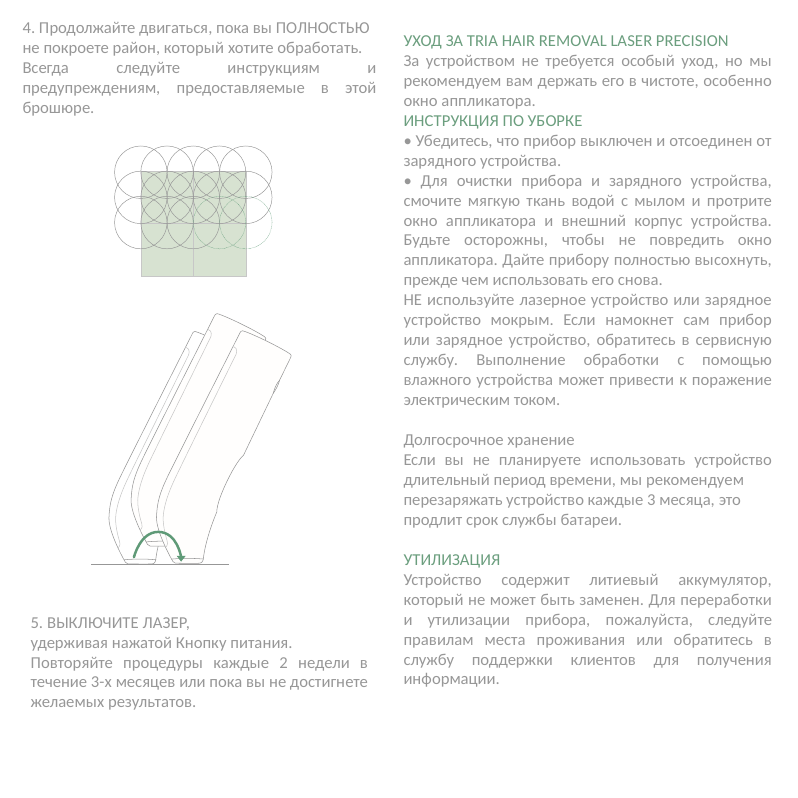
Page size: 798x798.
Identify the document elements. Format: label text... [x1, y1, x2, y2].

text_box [91, 145, 292, 565]
text_box 4. Продолжайте двигаться, пока вы ПОЛНОСТЬЮ не покроете район, который хотите обработать. Всегда следуйте инструкциям и предупреждениям, предоставляемые в этой брошюре. [7, 9, 392, 145]
text_box 5. ВЫКЛЮЧИТЕ ЛАЗЕР, удерживая нажатой Кнопку питания. Повторяйте процедуры каждые 2 недели в течение 3-х месяцев или пока вы не достигнете желаемых результатов. [15, 604, 384, 719]
text_box УХОД ЗА TRIA HAIR REMOVAL LASER PRECISION За устройством не требуется особый уход, но мы рекомендуем вам держать его в чистоте, особенно окно аппликатора. ИНСТРУКЦИЯ ПО УБОРКЕ • Убедитесь, что прибор выключен и отсоединен от зарядного устройства. • Для очистки прибора и зарядного устройства, смочите мягкую ткань водой с мылом и протрите окно аппликатора и внешний корпус устройства. Будьте осторожны, чтобы не повредить окно аппликатора. Дайте прибору полностью высохнуть, прежде чем использовать его снова. НЕ используйте лазерное устройство или зарядное устройство мокрым. Если намокнет сам прибор или зарядное устройство, обратитесь в сервисную службу. Выполнение обработки с помощью влажного устройства может привести к поражение электрическим током. Долгосрочное хранение Если вы не планируете использовать устройство длительный период времени, мы рекомендуем перезаряжать устройство каждые 3 месяца, это продлит срок службы батареи. УТИЛИЗАЦИЯ Устройство содержит литиевый аккумулятор, который не может быть заменен. Для переработки и утилизации прибора, пожалуйста, следуйте правилам места проживания или обратитесь в службу поддержки клиентов для получения информации. [388, 22, 788, 696]
